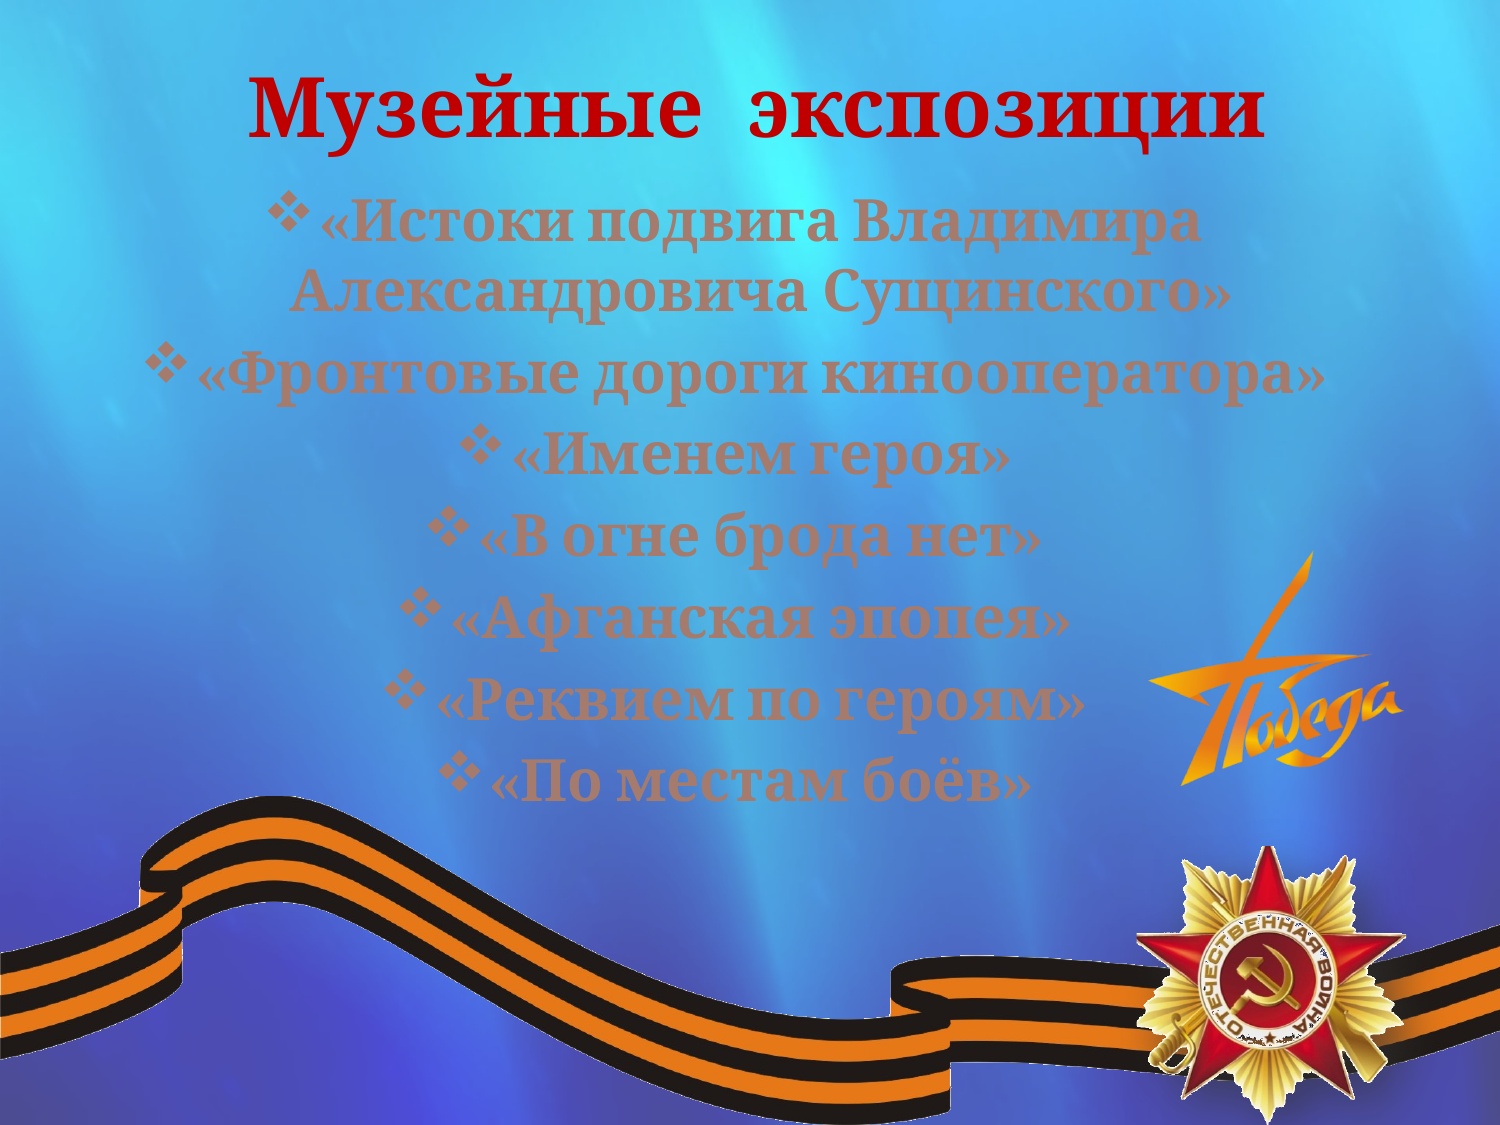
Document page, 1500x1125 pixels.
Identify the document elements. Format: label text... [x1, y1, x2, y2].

list «Истоки подвига Владимира Александровича Сущинского» «Фронтовые дороги кинооператора» «Именем героя» «В огне брода нет» «Афганская эпопея» «Реквием по героям» «По местам боёв» [58, 175, 1409, 795]
picture [1148, 550, 1404, 786]
picture [0, 796, 1500, 1125]
text_box Музейные экспозиции [128, 46, 1407, 162]
